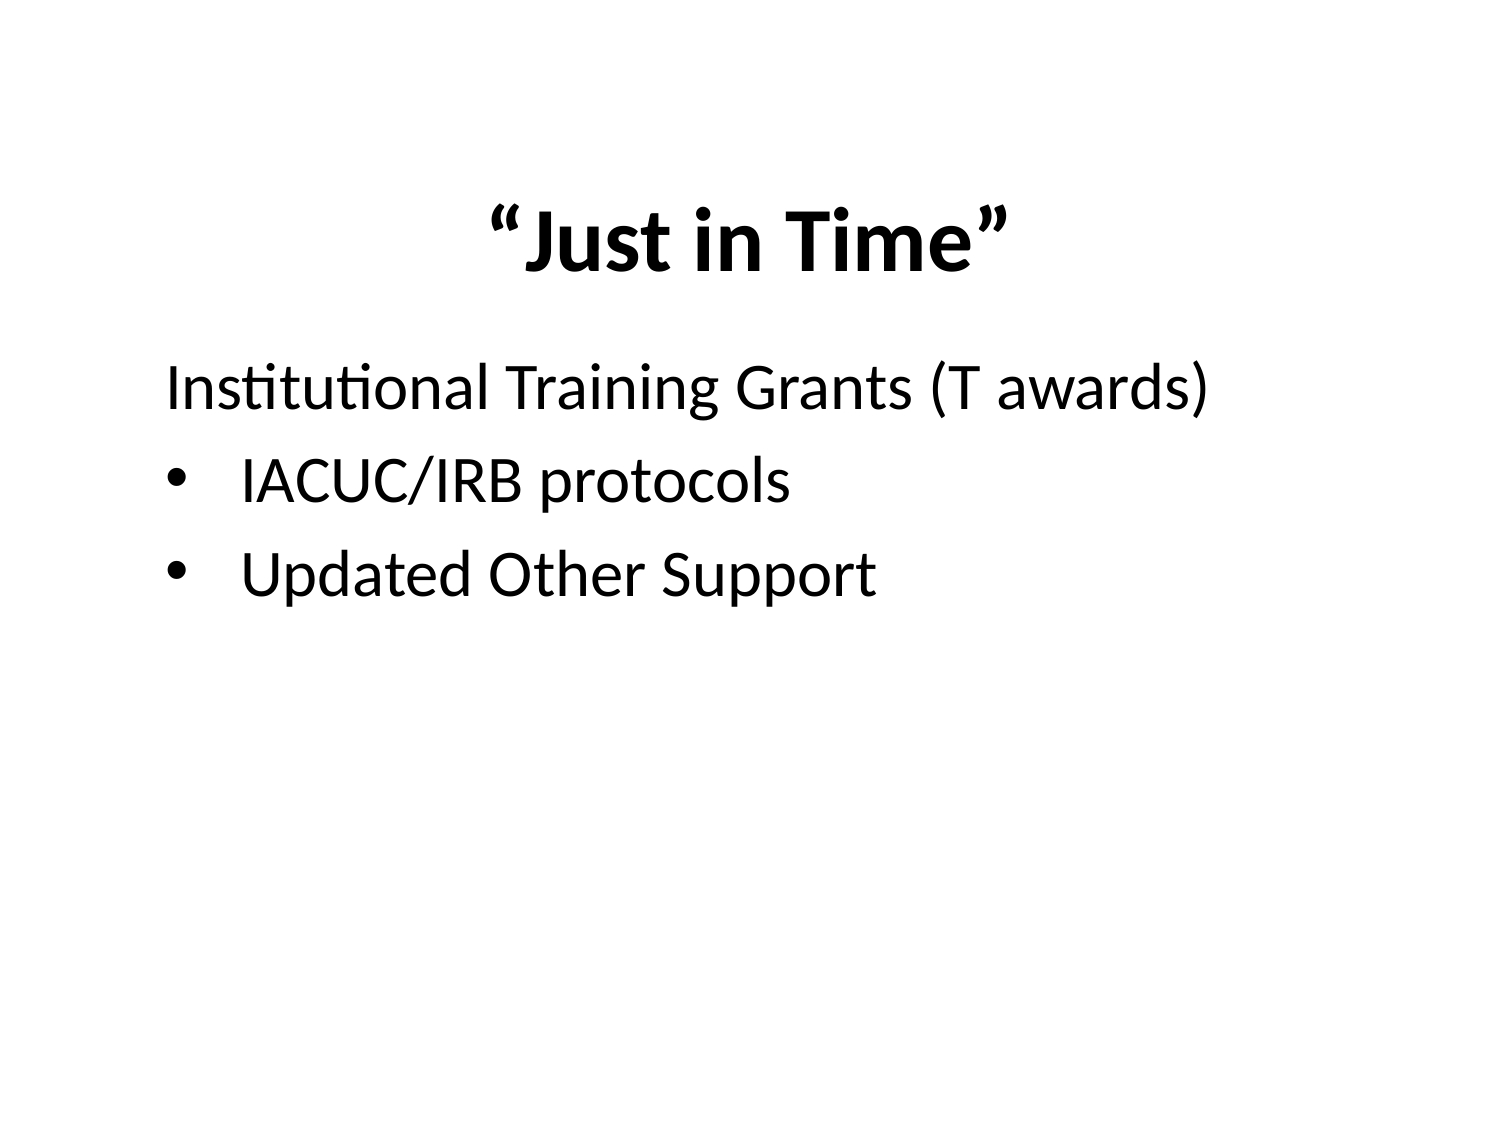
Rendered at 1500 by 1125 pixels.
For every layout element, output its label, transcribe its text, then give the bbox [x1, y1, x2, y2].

subtitle Institutional Training Grants (T awards) IACUC/IRB protocols Updated Other Support [150, 335, 1348, 1036]
title “Just in Time” [112, 117, 1388, 352]
